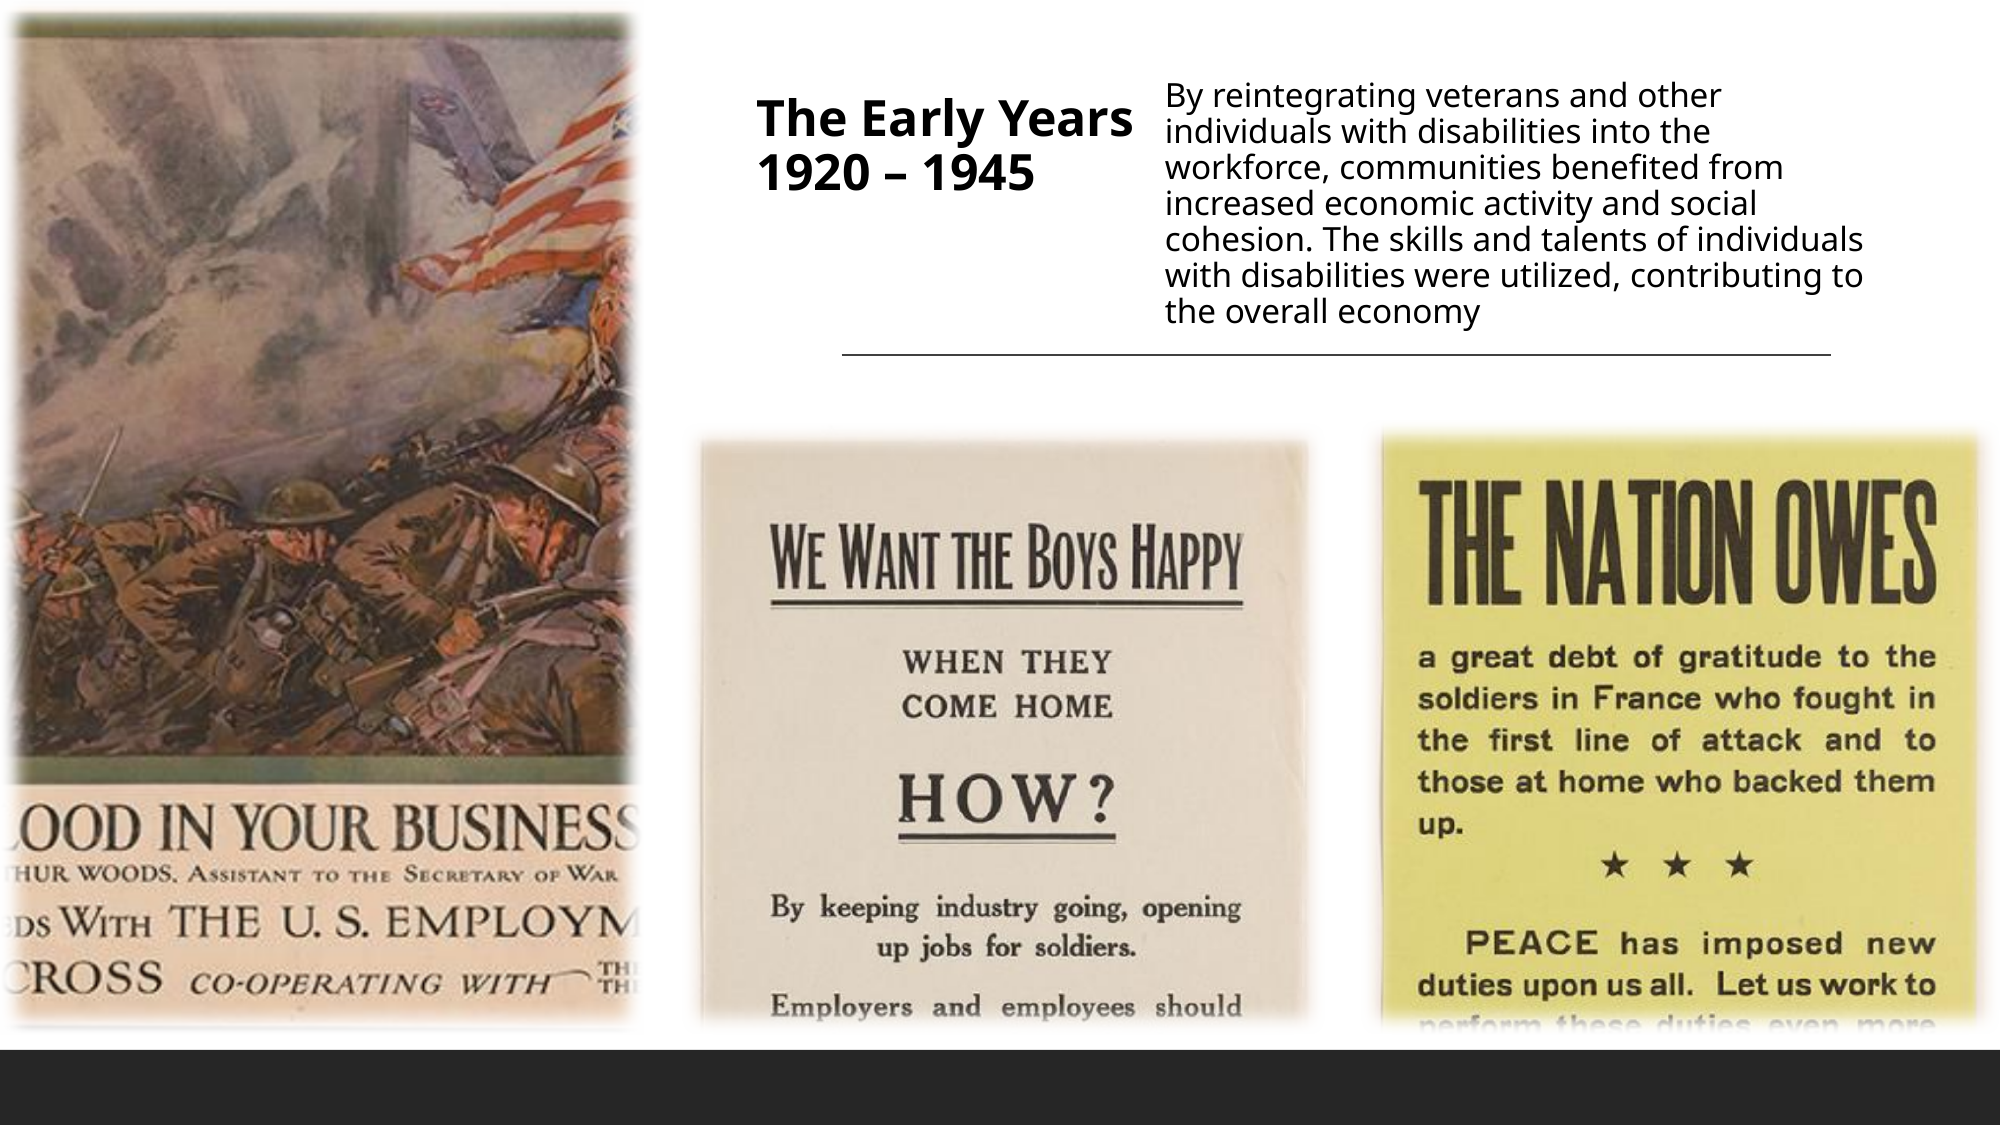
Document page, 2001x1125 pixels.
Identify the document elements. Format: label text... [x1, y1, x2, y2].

list By reintegrating veterans and other individuals with disabilities into the workforce, communities benefited from increased economic activity and social cohesion. The skills and talents of individuals with disabilities were utilized, contributing to the overall economy [1149, 72, 1888, 337]
picture [1359, 419, 2000, 1036]
picture [0, 0, 647, 1036]
title The Early Years 1920 – 1945 [741, 72, 1149, 337]
picture [681, 421, 1326, 1036]
